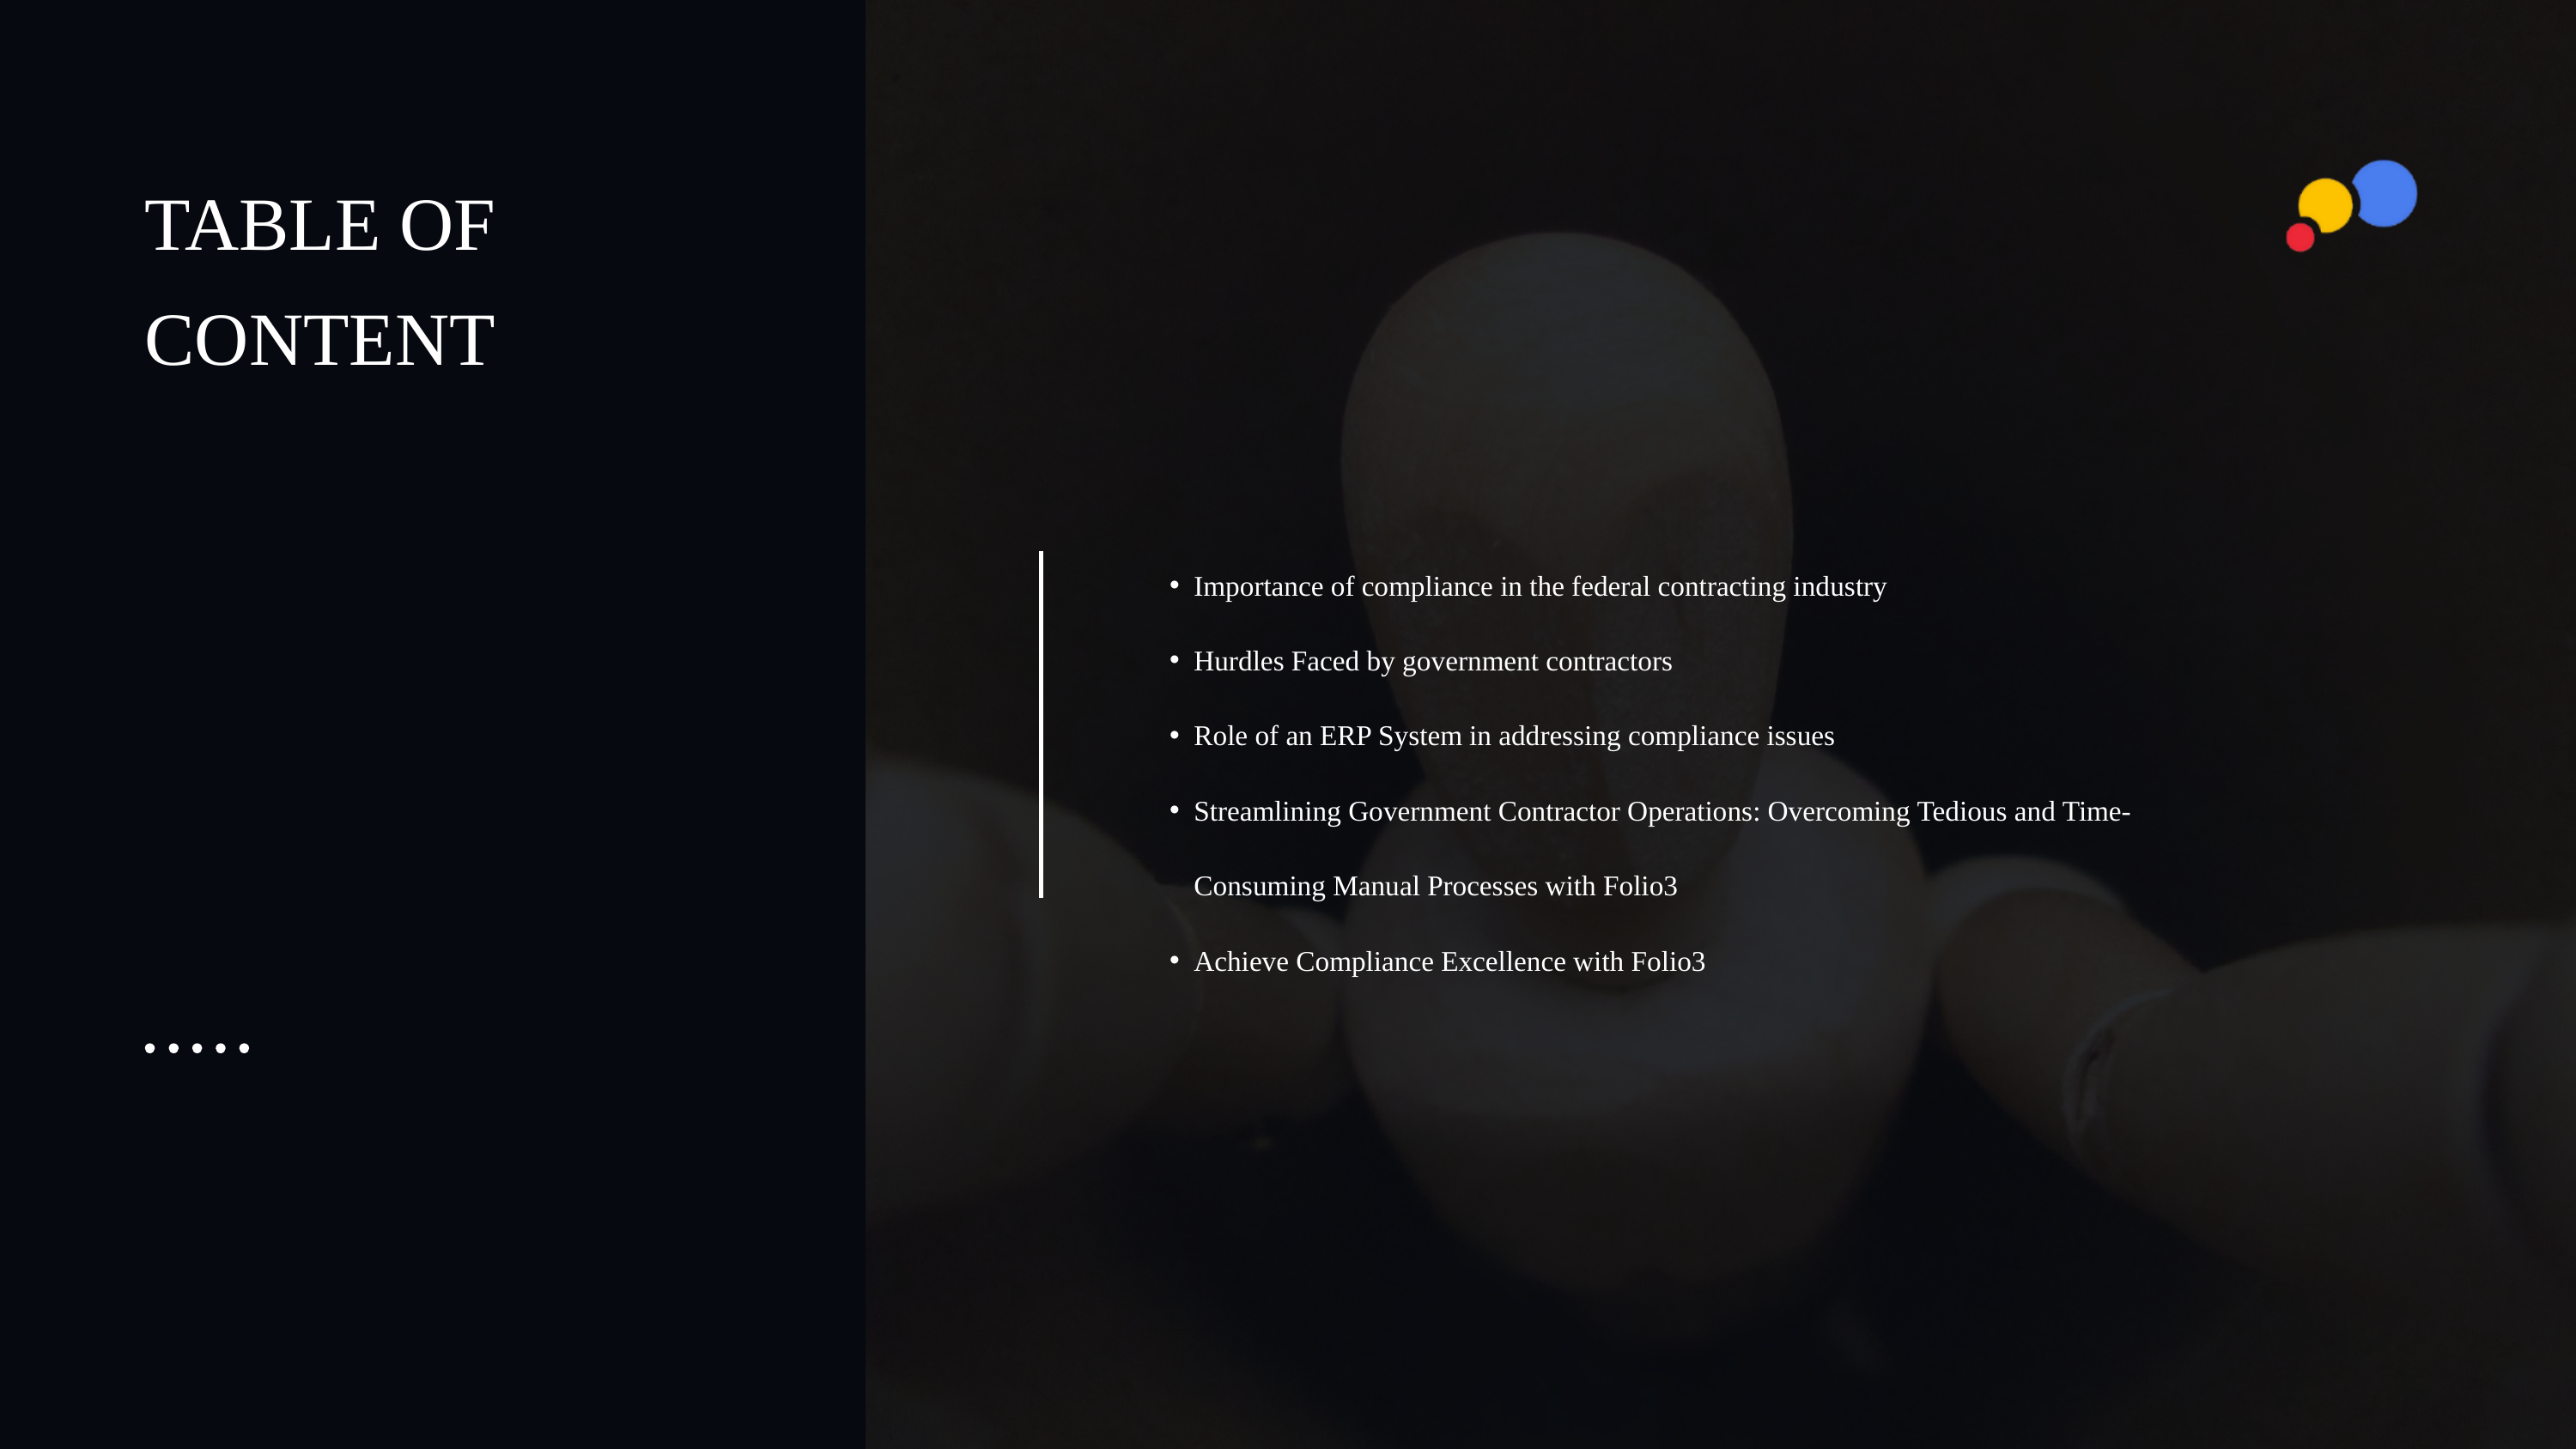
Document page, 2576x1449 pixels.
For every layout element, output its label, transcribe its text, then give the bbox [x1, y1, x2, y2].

text_box TABLE OF CONTENT [144, 149, 820, 380]
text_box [144, 1043, 250, 1054]
picture [866, 0, 2576, 1449]
